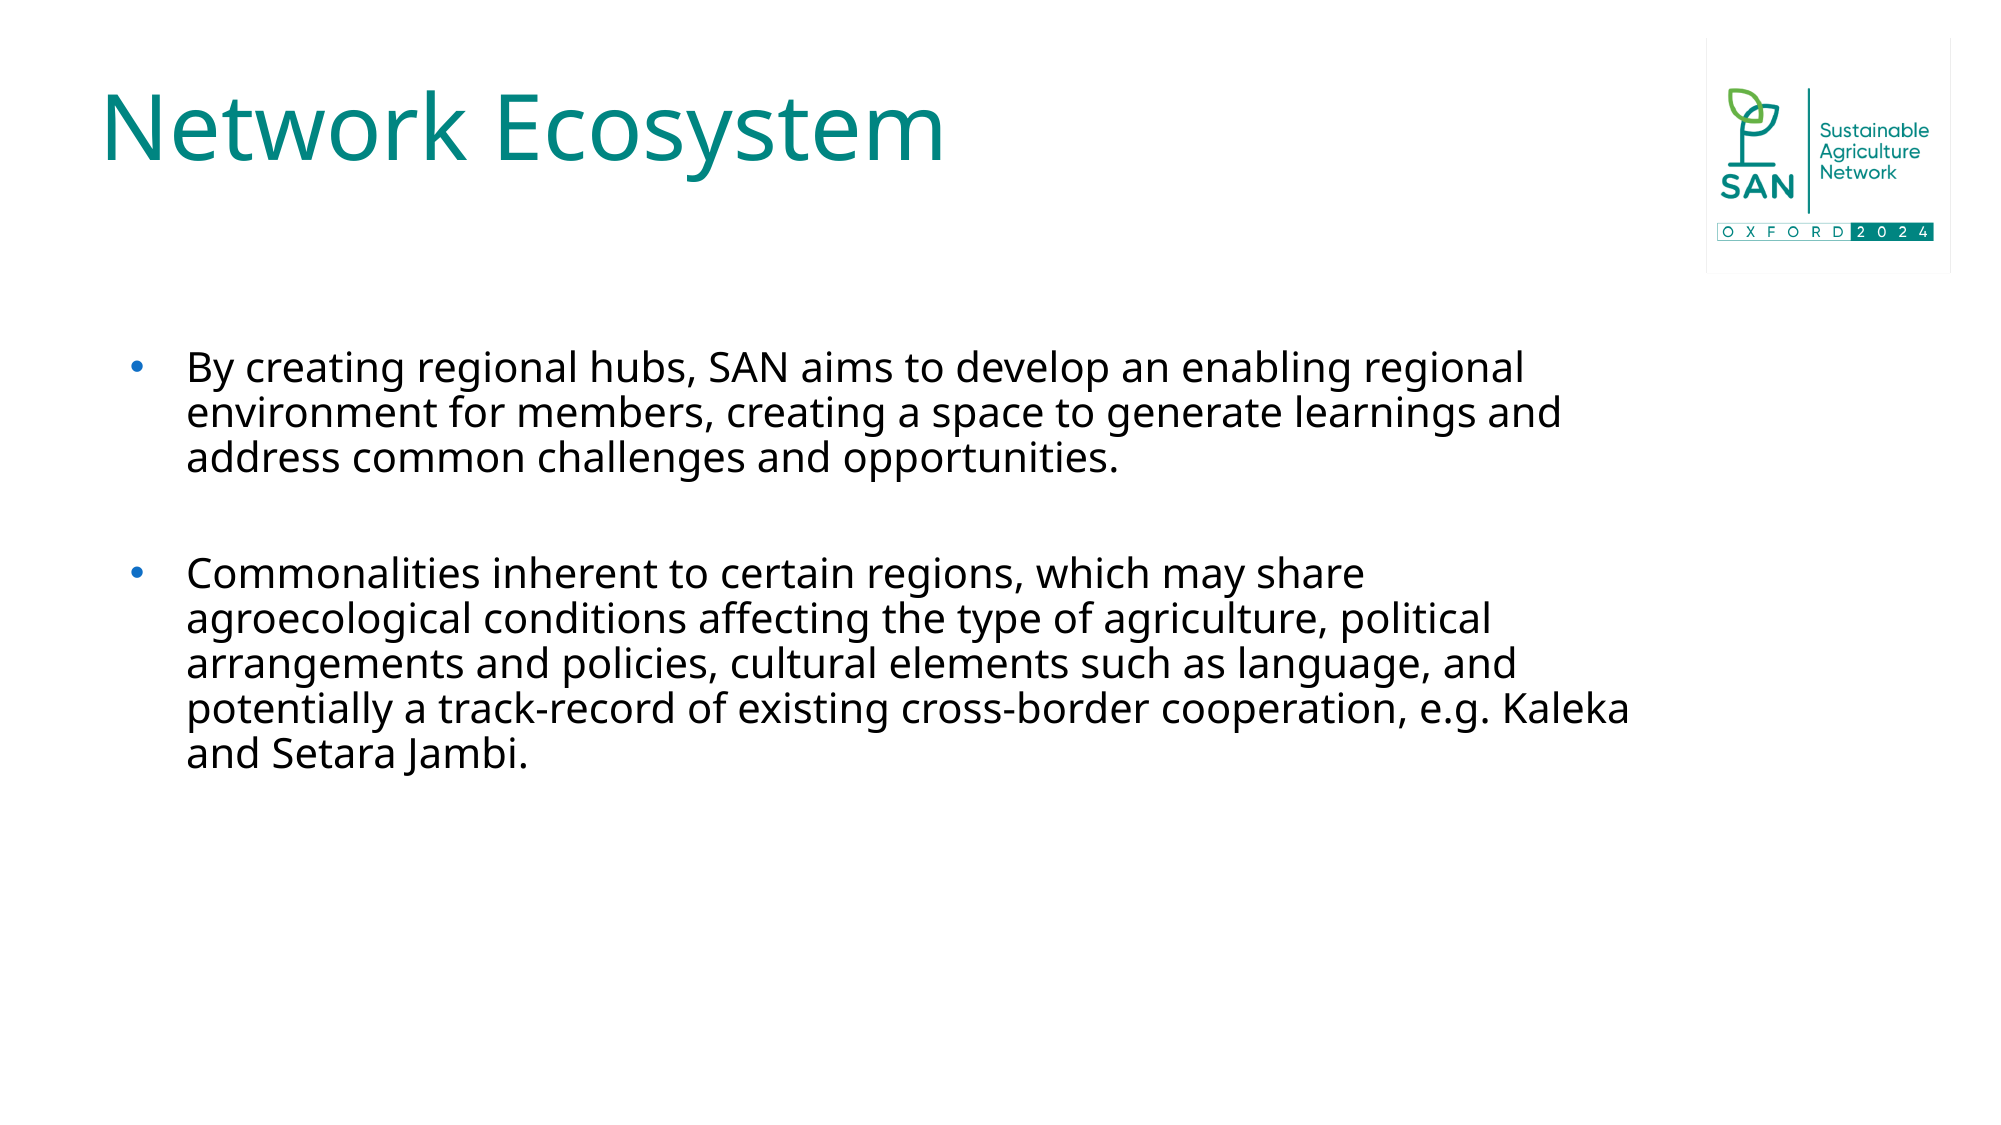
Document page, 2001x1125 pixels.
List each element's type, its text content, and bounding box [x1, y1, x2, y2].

title Network Ecosystem [84, 73, 1704, 189]
text_box By creating regional hubs, SAN aims to develop an enabling regional environment for members, creating a space to generate learnings and address common challenges and opportunities. Commonalities inherent to certain regions, which may share agroecological conditions affecting the type of agriculture, political arrangements and policies, cultural elements such as language, and potentially a track-record of existing cross-border cooperation, e.g. Kaleka and Setara Jambi. [115, 339, 1670, 1055]
picture [1695, 38, 1955, 299]
